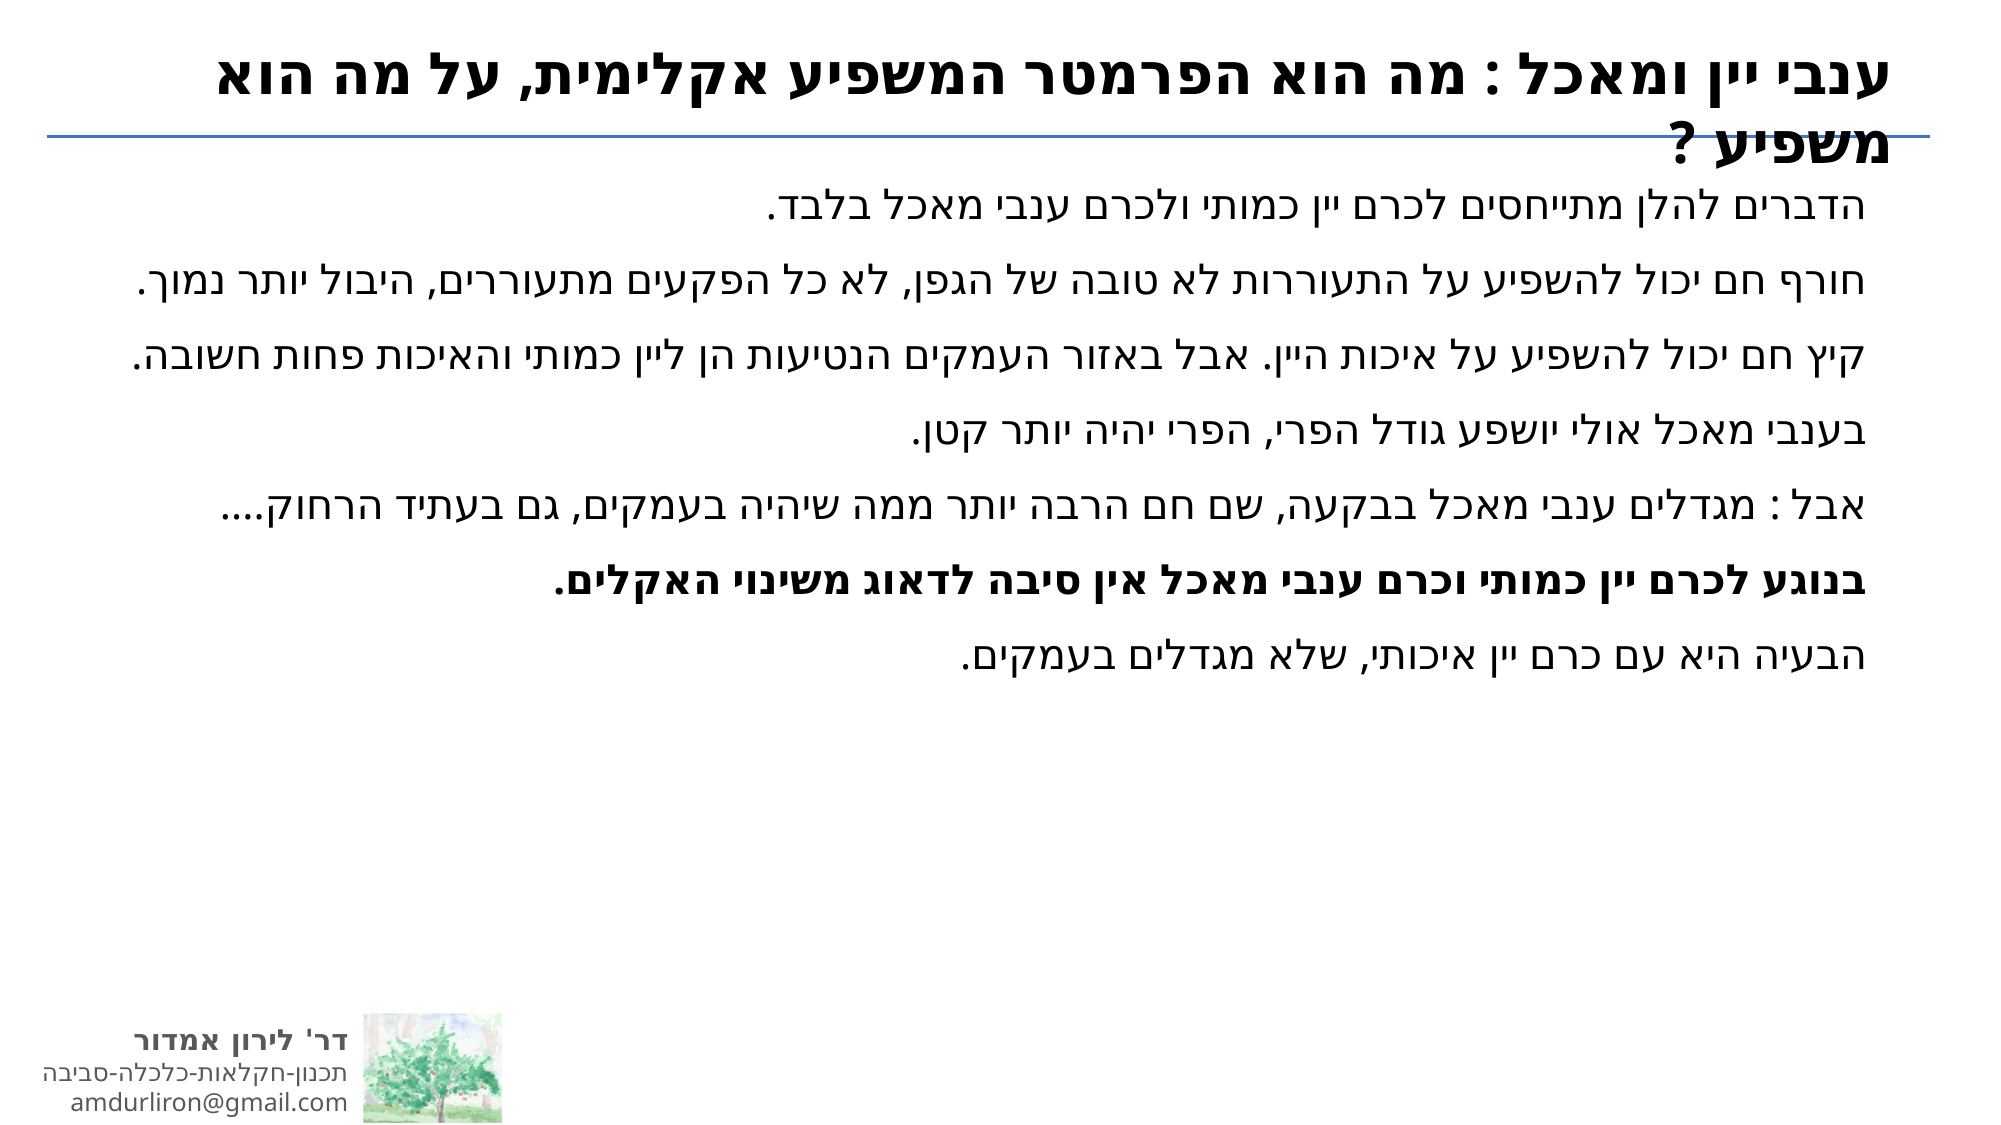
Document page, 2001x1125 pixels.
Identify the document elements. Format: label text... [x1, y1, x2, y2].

text_box ענבי יין ומאכל : מה הוא הפרמטר המשפיע אקלימית, על מה הוא משפיע ? [146, 28, 1909, 136]
text_box ענבי יין ומאכל : מה הוא הפרמטר המשפיע אקלימית, על מה הוא משפיע ? [146, 137, 1909, 184]
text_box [19, 1013, 502, 1125]
text_box הדברים להלן מתייחסים לכרם יין כמותי ולכרם ענבי מאכל בלבד. חורף חם יכול להשפיע על התעוררות לא טובה של הגפן, לא כל הפקעים מתעוררים, היבול יותר נמוך. קיץ חם יכול להשפיע על איכות היין. אבל באזור העמקים הנטיעות הן ליין כמותי והאיכות פחות חשובה. בענבי מאכל אולי יושפע גודל הפרי, הפרי יהיה יותר קטן. אבל : מגדלים ענבי מאכל בבקעה, שם חם הרבה יותר ממה שיהיה בעמקים, גם בעתיד הרחוק.... בנוגע לכרם יין כמותי וכרם ענבי מאכל אין סיבה לדאוג משינוי האקלים. הבעיה היא עם כרם יין איכותי, שלא מגדלים בעמקים. [94, 170, 1883, 686]
